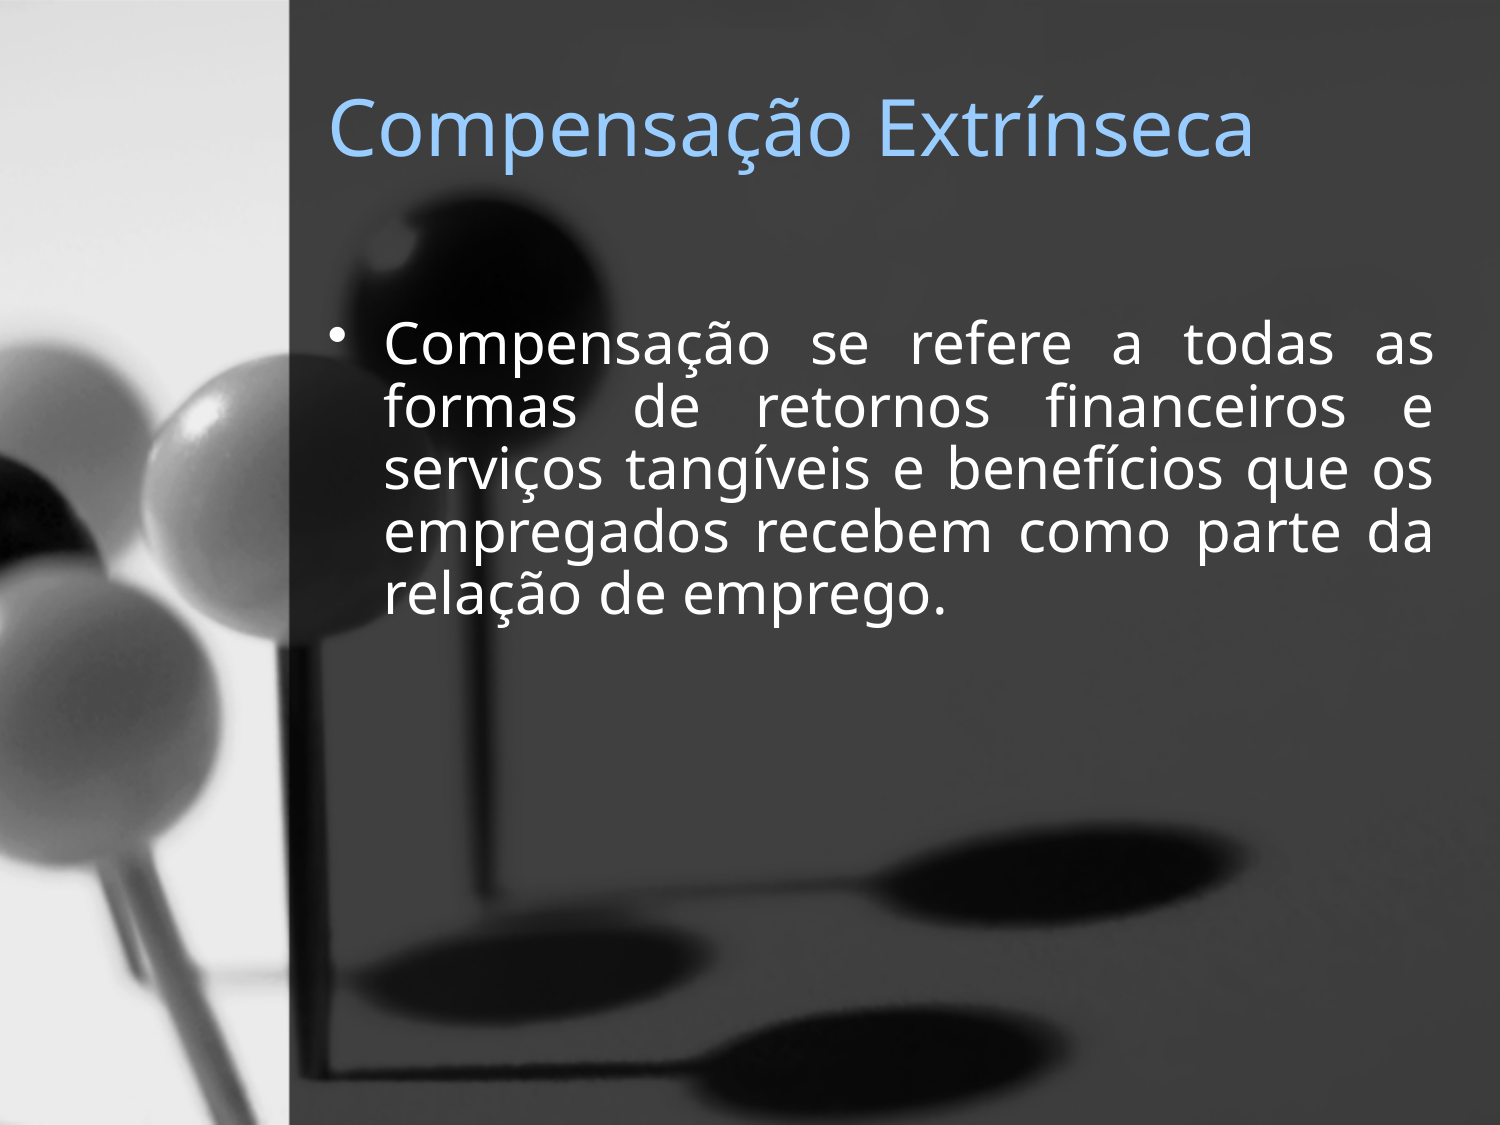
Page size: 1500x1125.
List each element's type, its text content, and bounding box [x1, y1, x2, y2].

list Compensação se refere a todas as formas de retornos financeiros e serviços tangíveis e benefícios que os empregados recebem como parte da relação de emprego. [312, 237, 1450, 1000]
title Compensação Extrínseca [312, 37, 1450, 213]
picture [0, 0, 1500, 1125]
